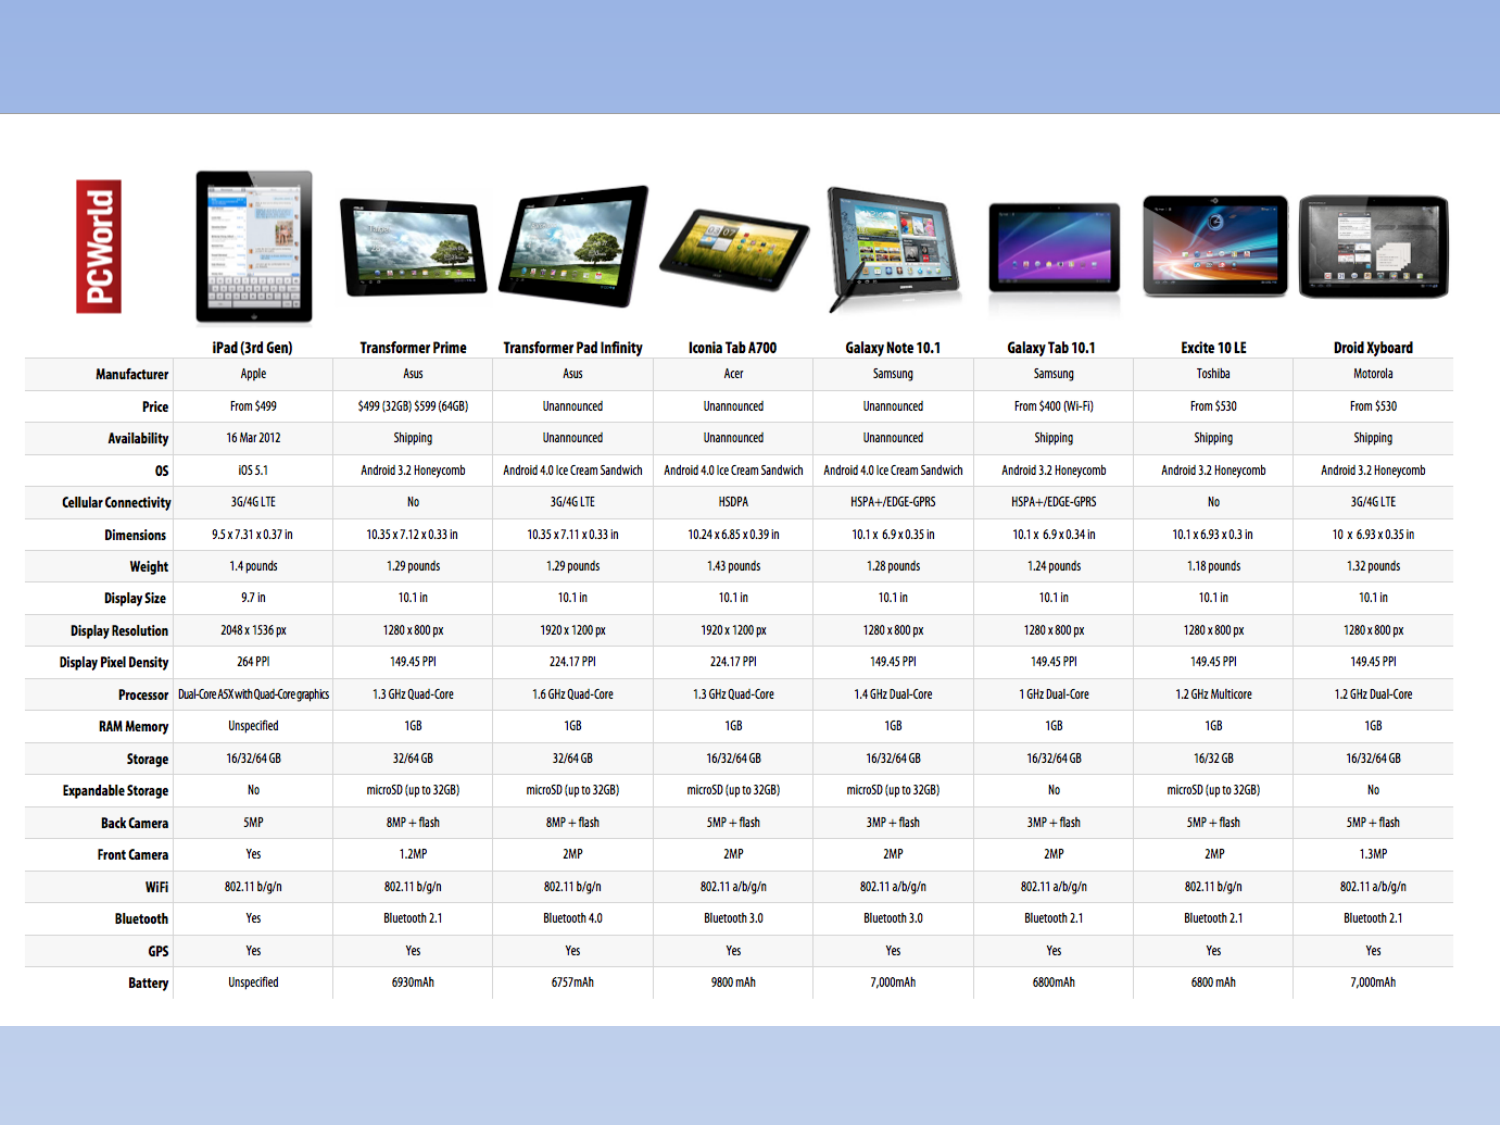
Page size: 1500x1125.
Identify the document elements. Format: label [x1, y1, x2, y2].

picture [0, 113, 1500, 1027]
